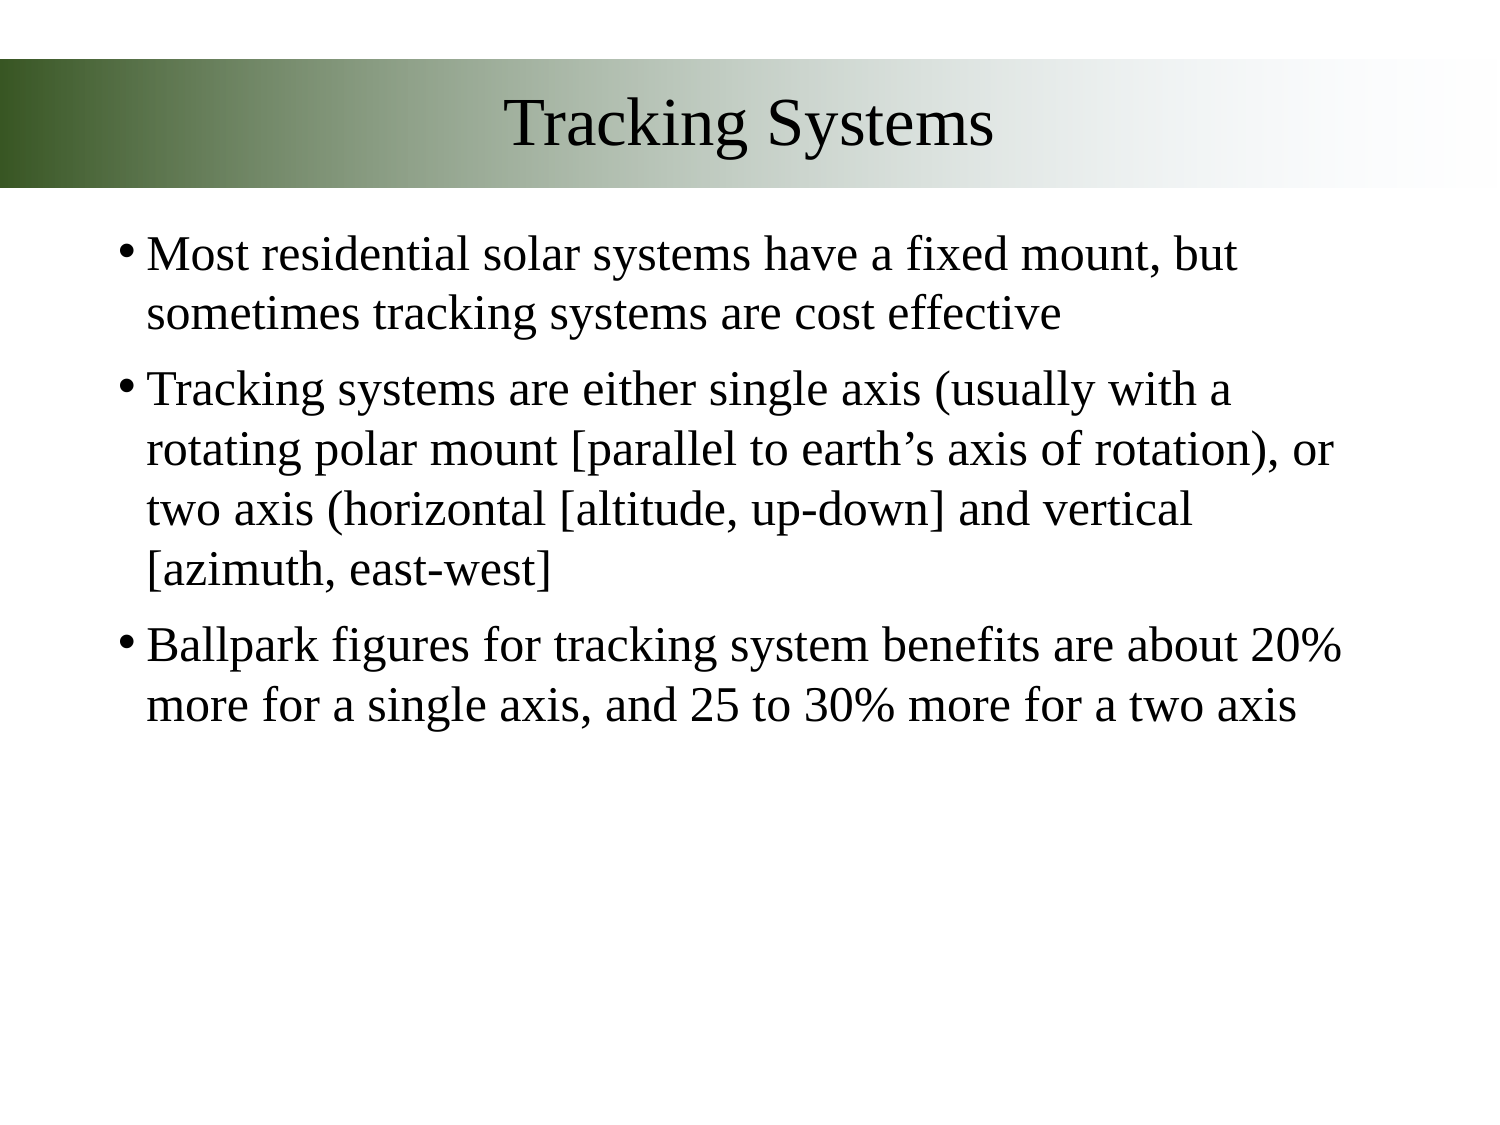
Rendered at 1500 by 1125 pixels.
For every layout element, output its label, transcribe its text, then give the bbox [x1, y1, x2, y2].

title Tracking Systems [103, 59, 1397, 188]
list Most residential solar systems have a fixed mount, but sometimes tracking systems are cost effective Tracking systems are either single axis (usually with a rotating polar mount [parallel to earth’s axis of rotation), or two axis (horizontal [altitude, up-down] and vertical [azimuth, east-west] Ballpark figures for tracking system benefits are about 20% more for a single axis, and 25 to 30% more for a two axis [103, 212, 1397, 1026]
